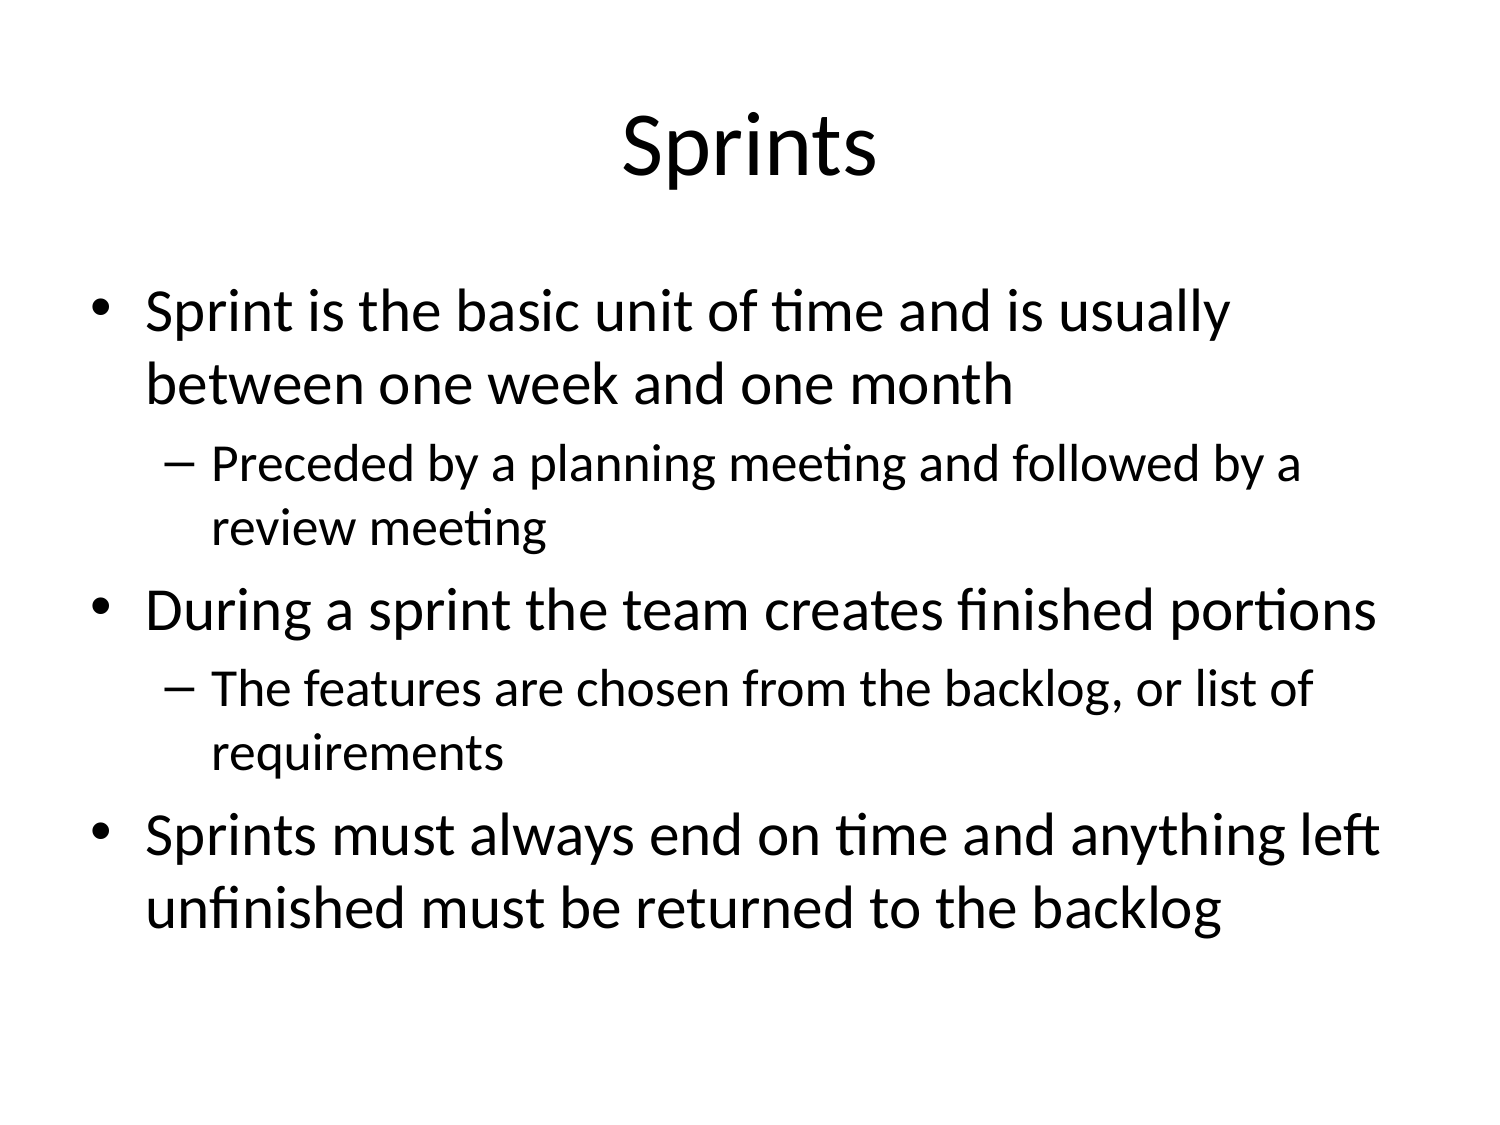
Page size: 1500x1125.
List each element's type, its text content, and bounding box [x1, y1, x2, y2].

list Sprint is the basic unit of time and is usually between one week and one month Preceded by a planning meeting and followed by a review meeting During a sprint the team creates finished portions The features are chosen from the backlog, or list of requirements Sprints must always end on time and anything left unfinished must be returned to the backlog [75, 262, 1425, 1005]
title Sprints [75, 45, 1425, 233]
